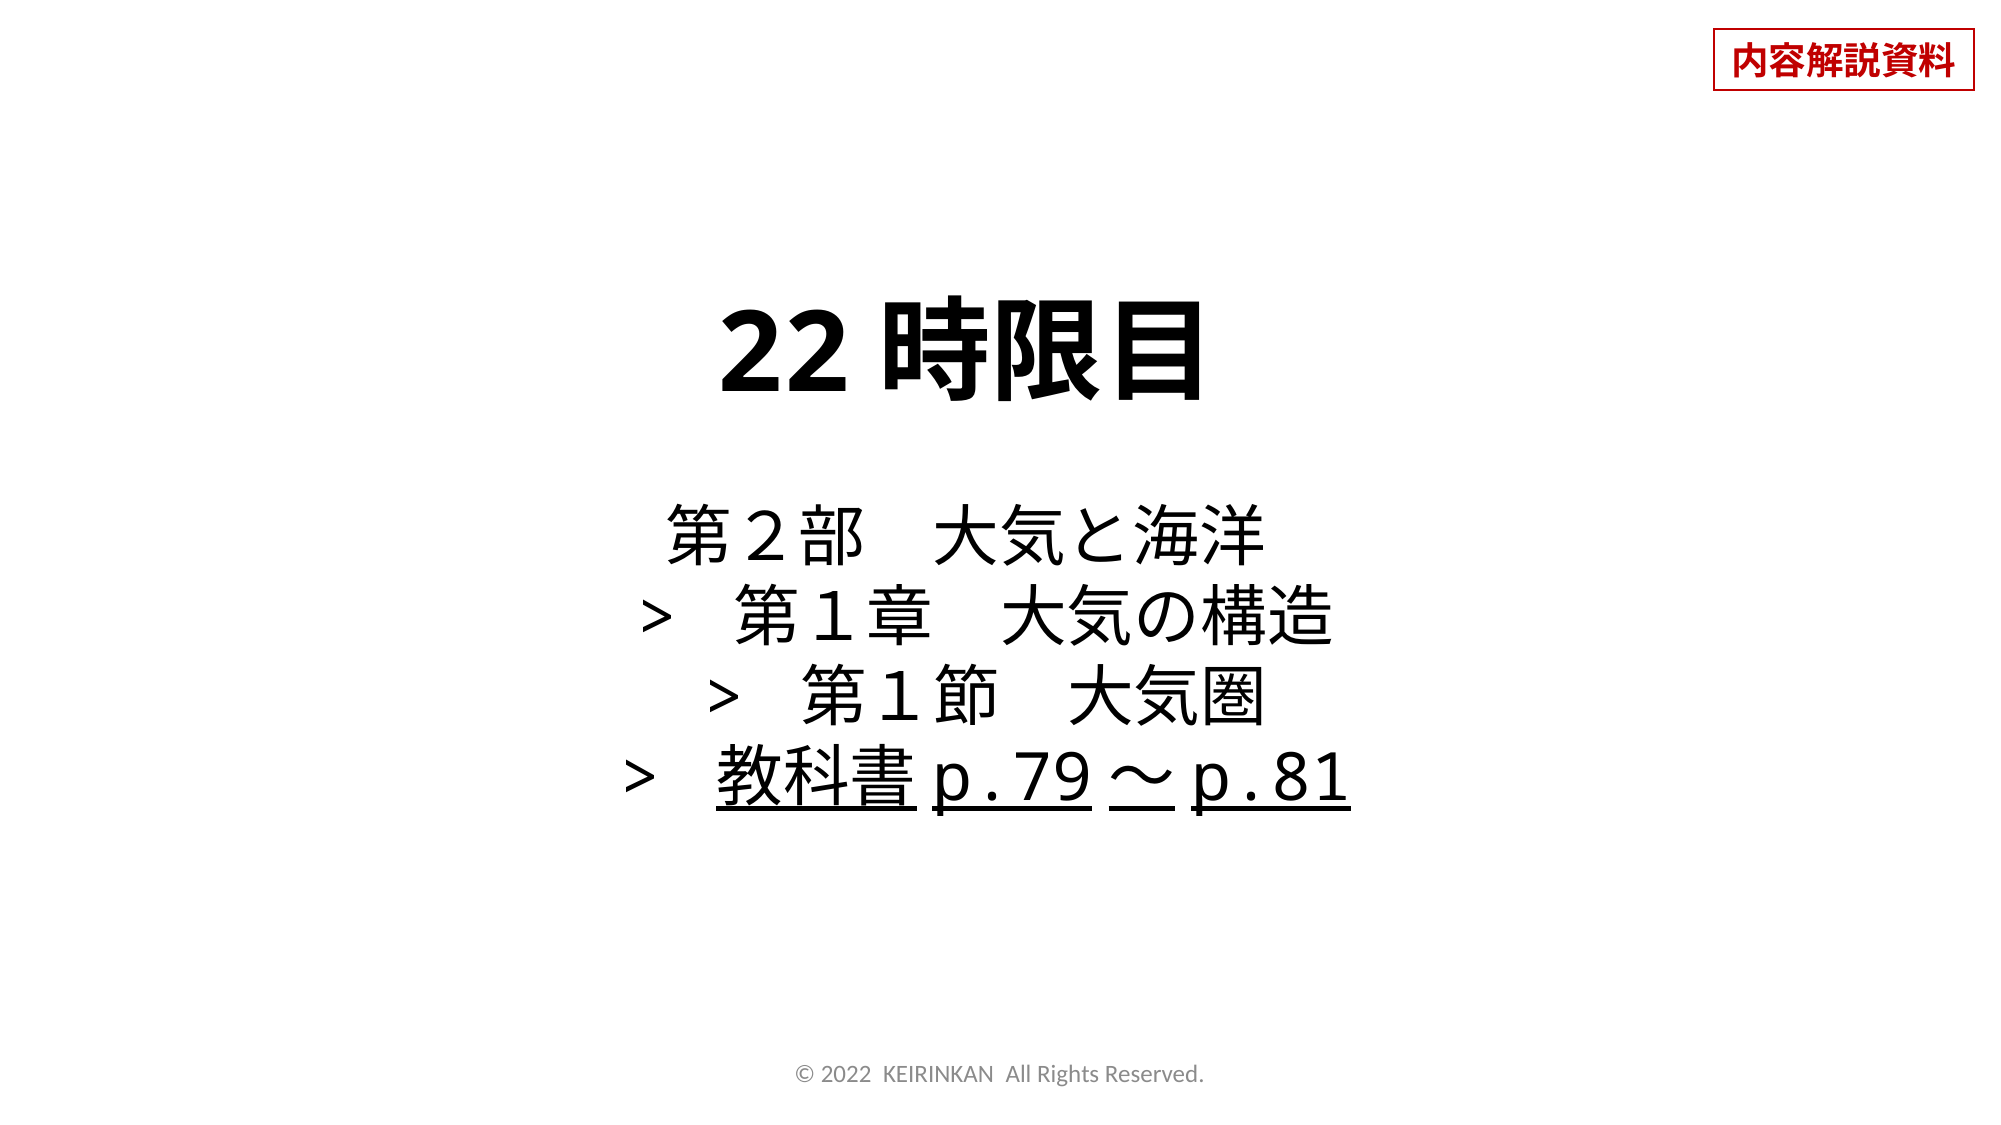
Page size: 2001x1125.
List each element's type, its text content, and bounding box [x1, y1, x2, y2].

text_box 22時限目 第２部 大気と海洋 > 第１章 大気の構造 > 第１節 大気圏 > 教科書p.79～p.81 [235, 271, 1696, 822]
text_box 内容解説資料 [1713, 28, 1975, 91]
footer © 2022 KEIRINKAN All Rights Reserved. [662, 1042, 1338, 1103]
